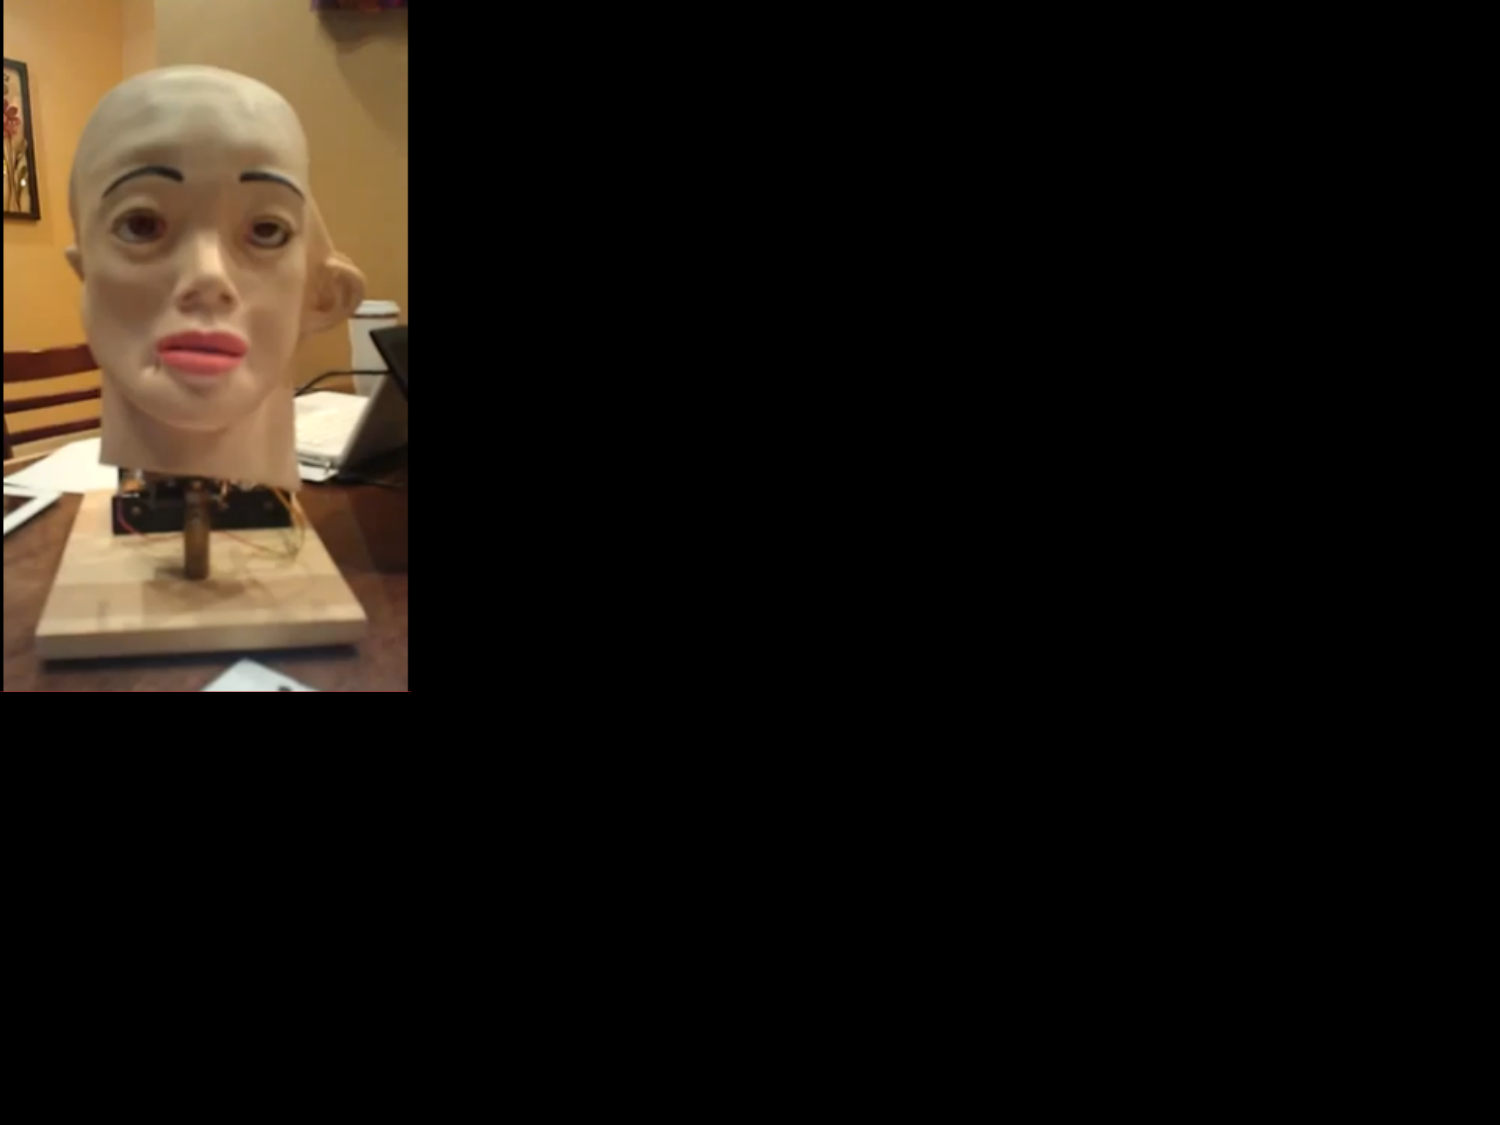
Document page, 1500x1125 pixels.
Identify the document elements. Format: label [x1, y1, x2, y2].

picture [0, 0, 412, 692]
